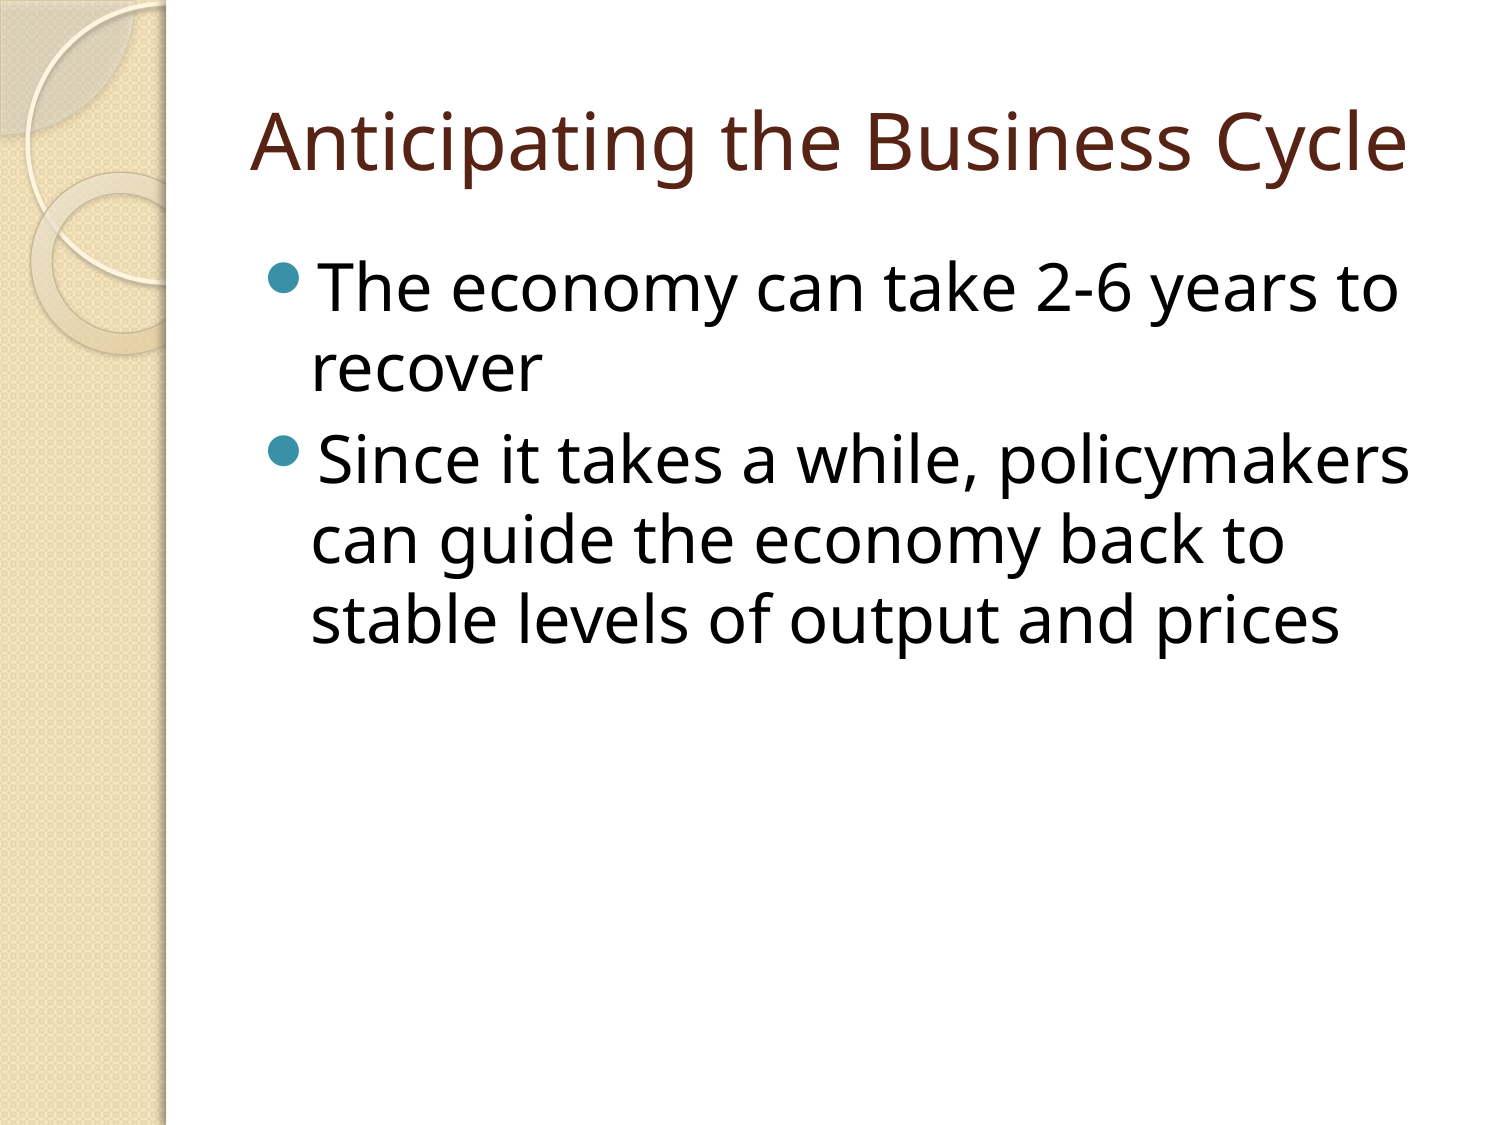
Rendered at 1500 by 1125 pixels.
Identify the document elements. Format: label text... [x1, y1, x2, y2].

list The economy can take 2-6 years to recover Since it takes a while, policymakers can guide the economy back to stable levels of output and prices [235, 237, 1466, 1025]
title Anticipating the Business Cycle [235, 45, 1466, 233]
